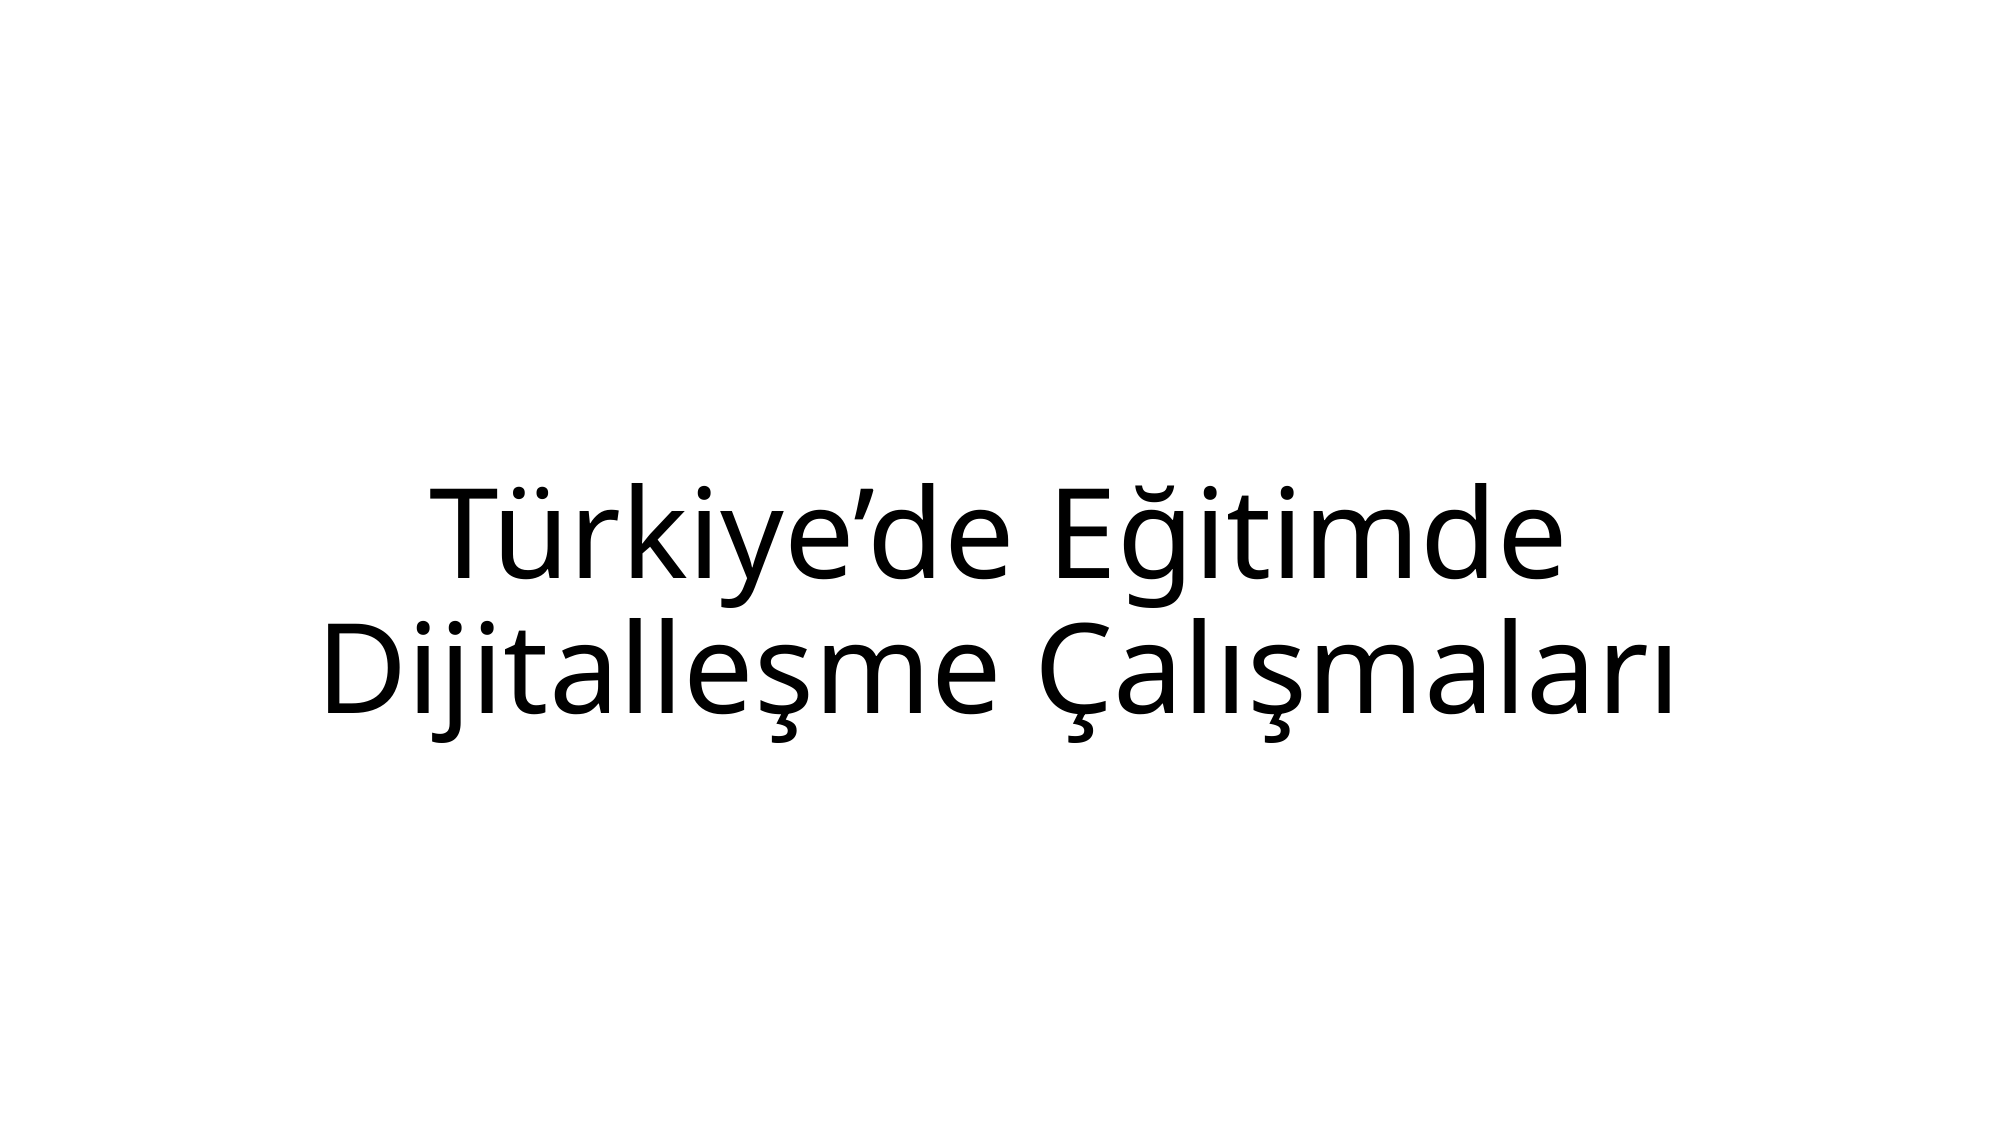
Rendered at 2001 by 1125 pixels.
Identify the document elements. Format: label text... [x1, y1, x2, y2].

title Türkiye’de Eğitimde Dijitalleşme Çalışmaları [136, 280, 1862, 749]
